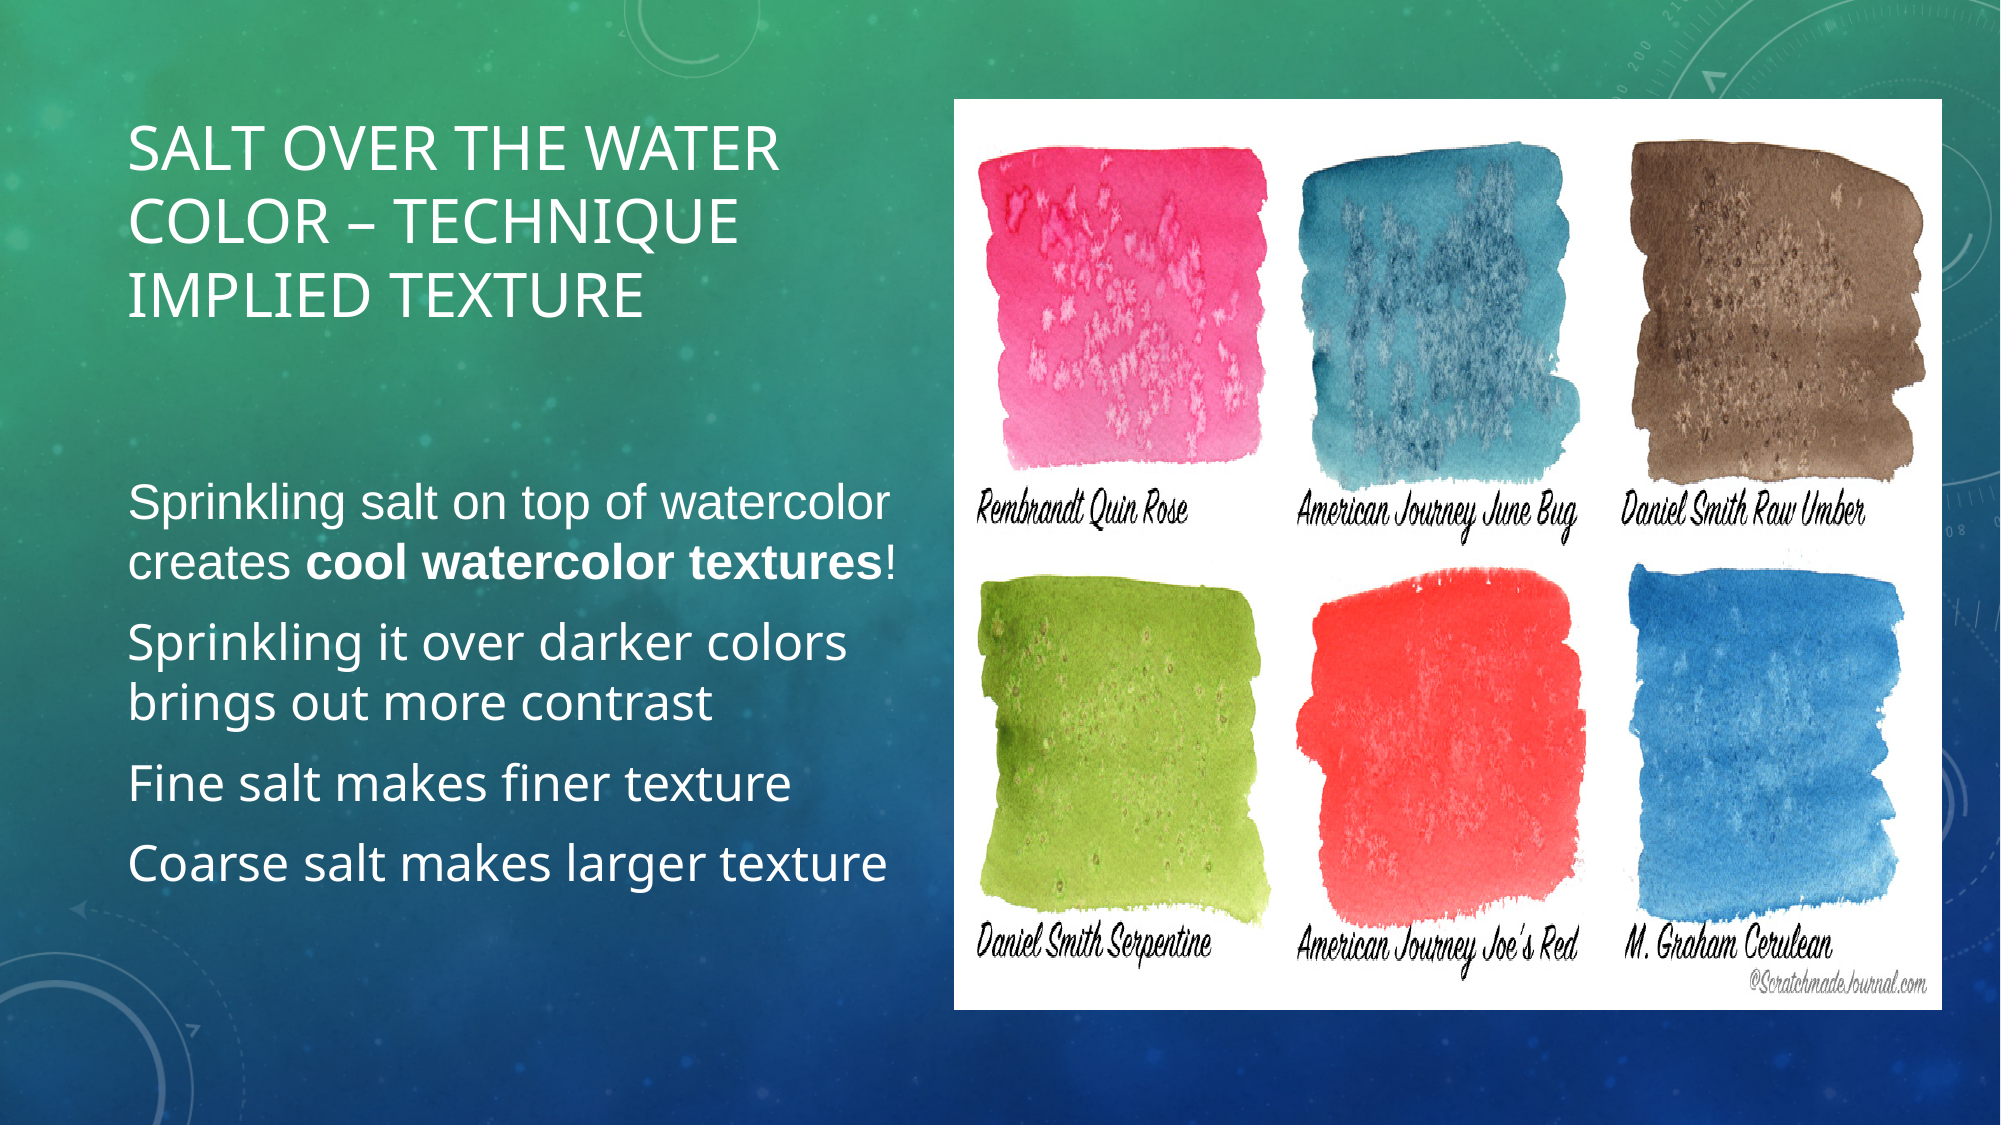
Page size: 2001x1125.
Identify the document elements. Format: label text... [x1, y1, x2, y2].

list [954, 99, 1942, 1010]
list Sprinkling salt on top of watercolor creates cool watercolor textures! Sprinkling it over darker colors brings out more contrast Fine salt makes finer texture Coarse salt makes larger texture [112, 351, 932, 950]
title Salt over the Water color – Technique Implied Texture [112, 99, 903, 339]
picture [0, 0, 2001, 1125]
